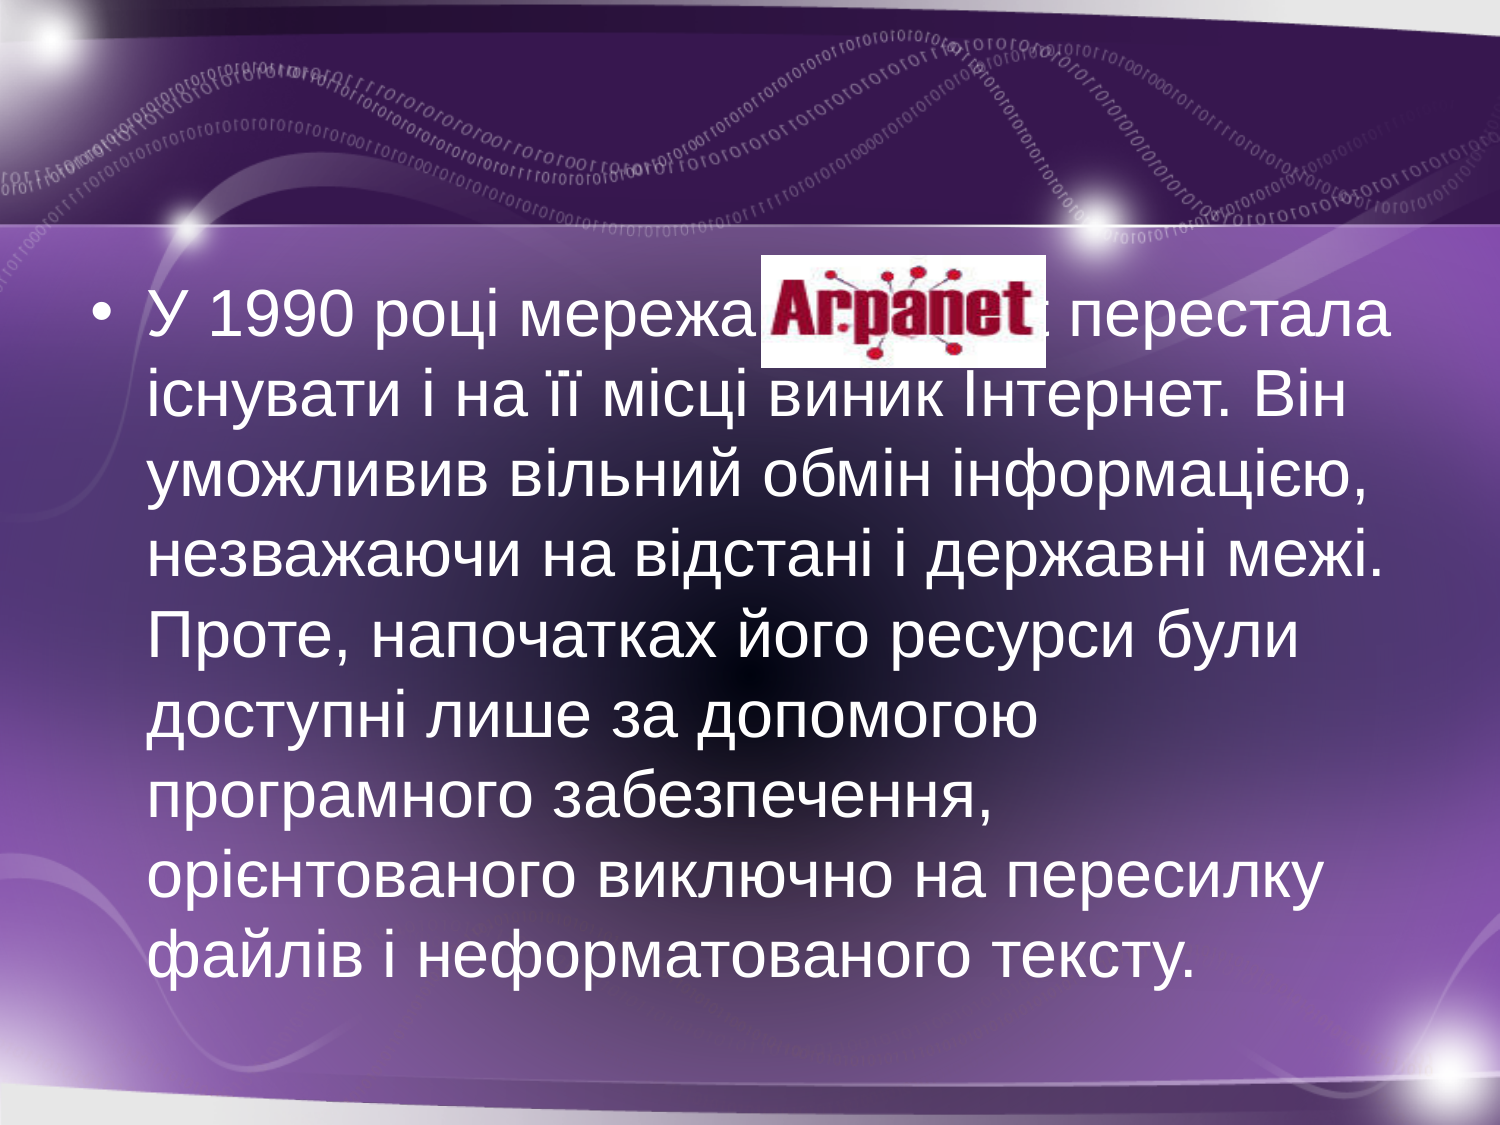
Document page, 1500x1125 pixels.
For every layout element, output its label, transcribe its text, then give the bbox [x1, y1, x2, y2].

picture [0, 0, 1500, 1125]
list У 1990 році мережа APRAnet перестала існувати і на її місці виник Інтернет. Він уможливив вільний обмін інформацією, незважаючи на відстані і державні межі. Проте, напочатках його ресурси були доступні лише за допомогою програмного забезпечення, орієнтованого виключно на пересилку файлів і неформатованого тексту. [75, 262, 1425, 1005]
